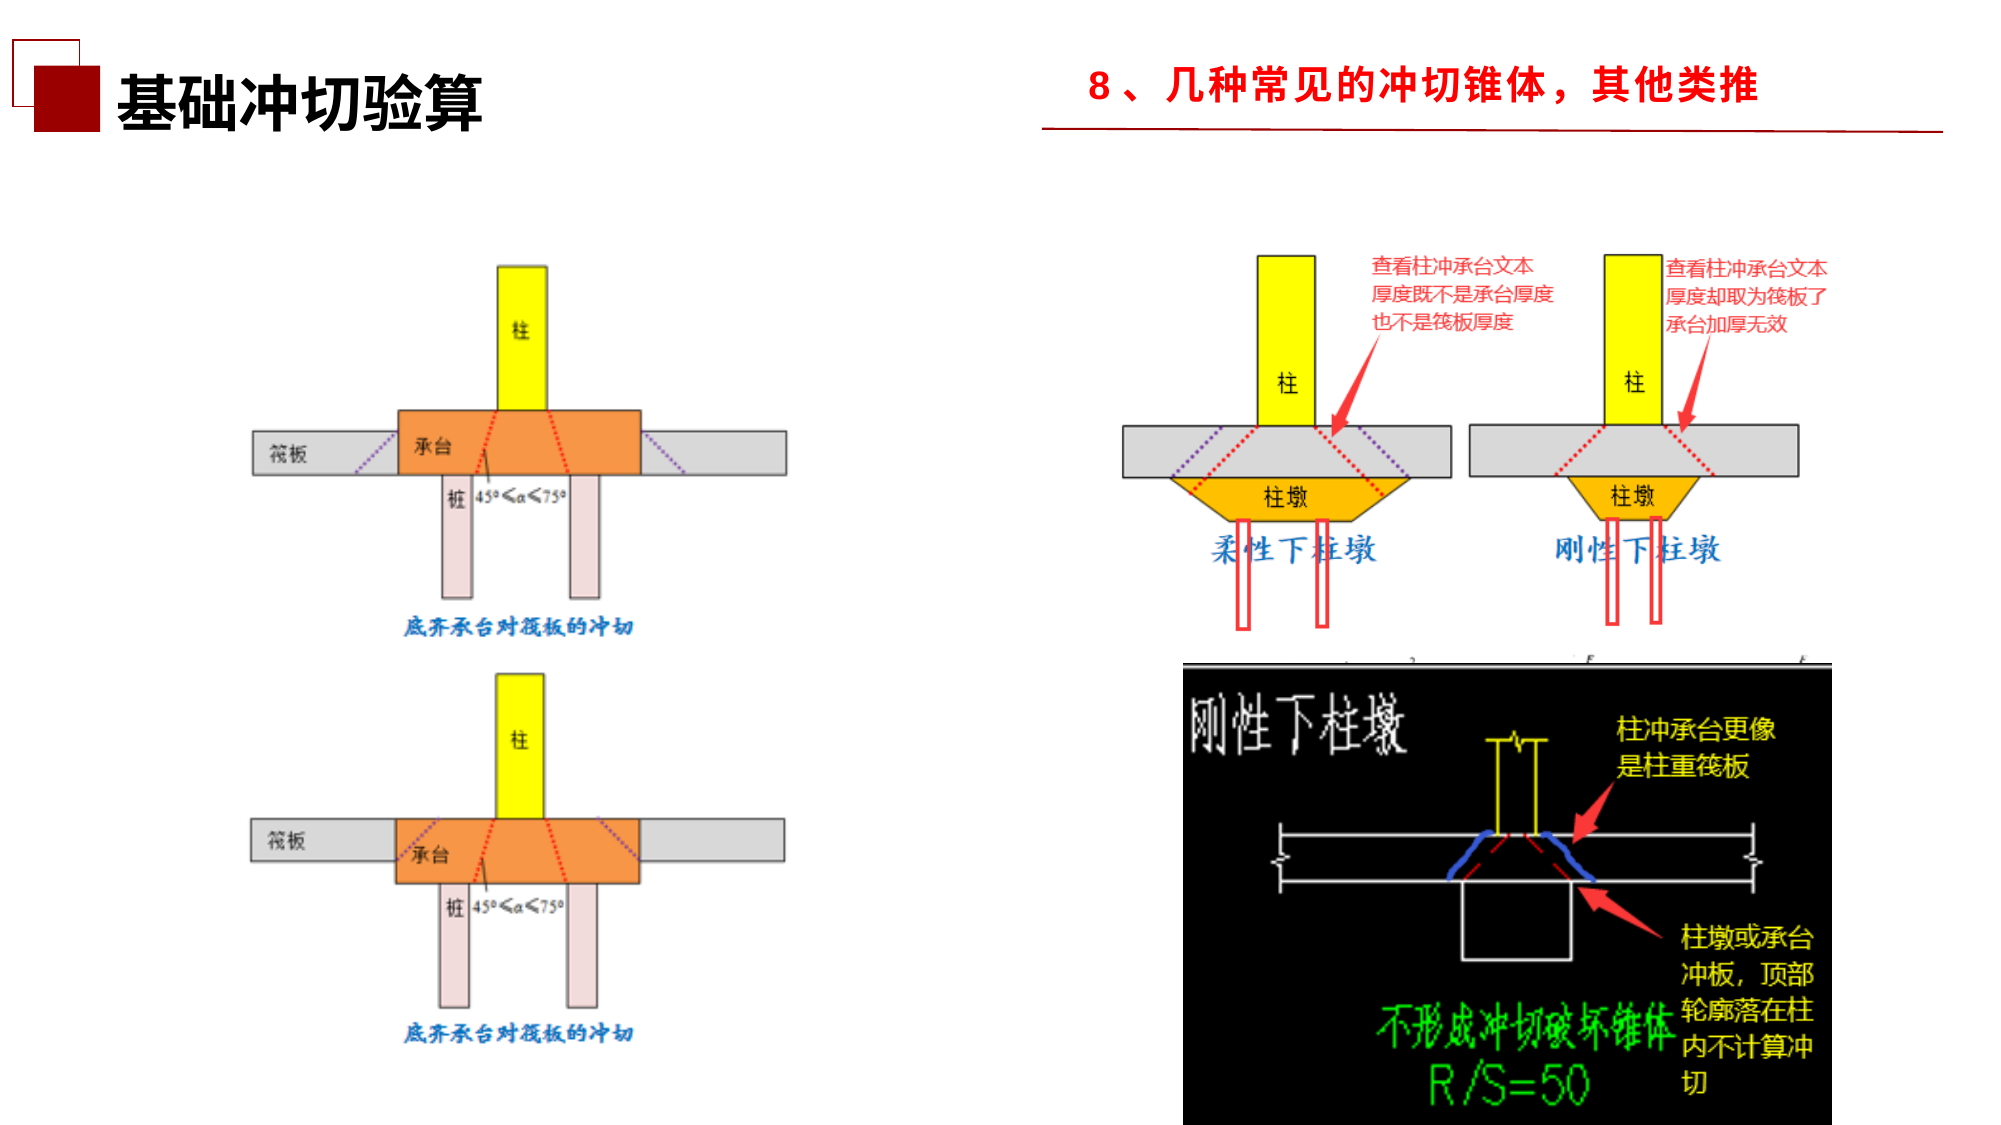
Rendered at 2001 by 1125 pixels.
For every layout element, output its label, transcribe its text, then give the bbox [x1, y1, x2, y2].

text_box [12, 39, 80, 107]
picture [178, 240, 887, 1057]
text_box [33, 65, 100, 133]
picture [1058, 143, 1839, 1125]
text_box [1041, 128, 1944, 132]
text_box 基础冲切验算 [100, 65, 1146, 148]
text_box 8、几种常见的冲切锥体，其他类推 [1073, 52, 1775, 116]
